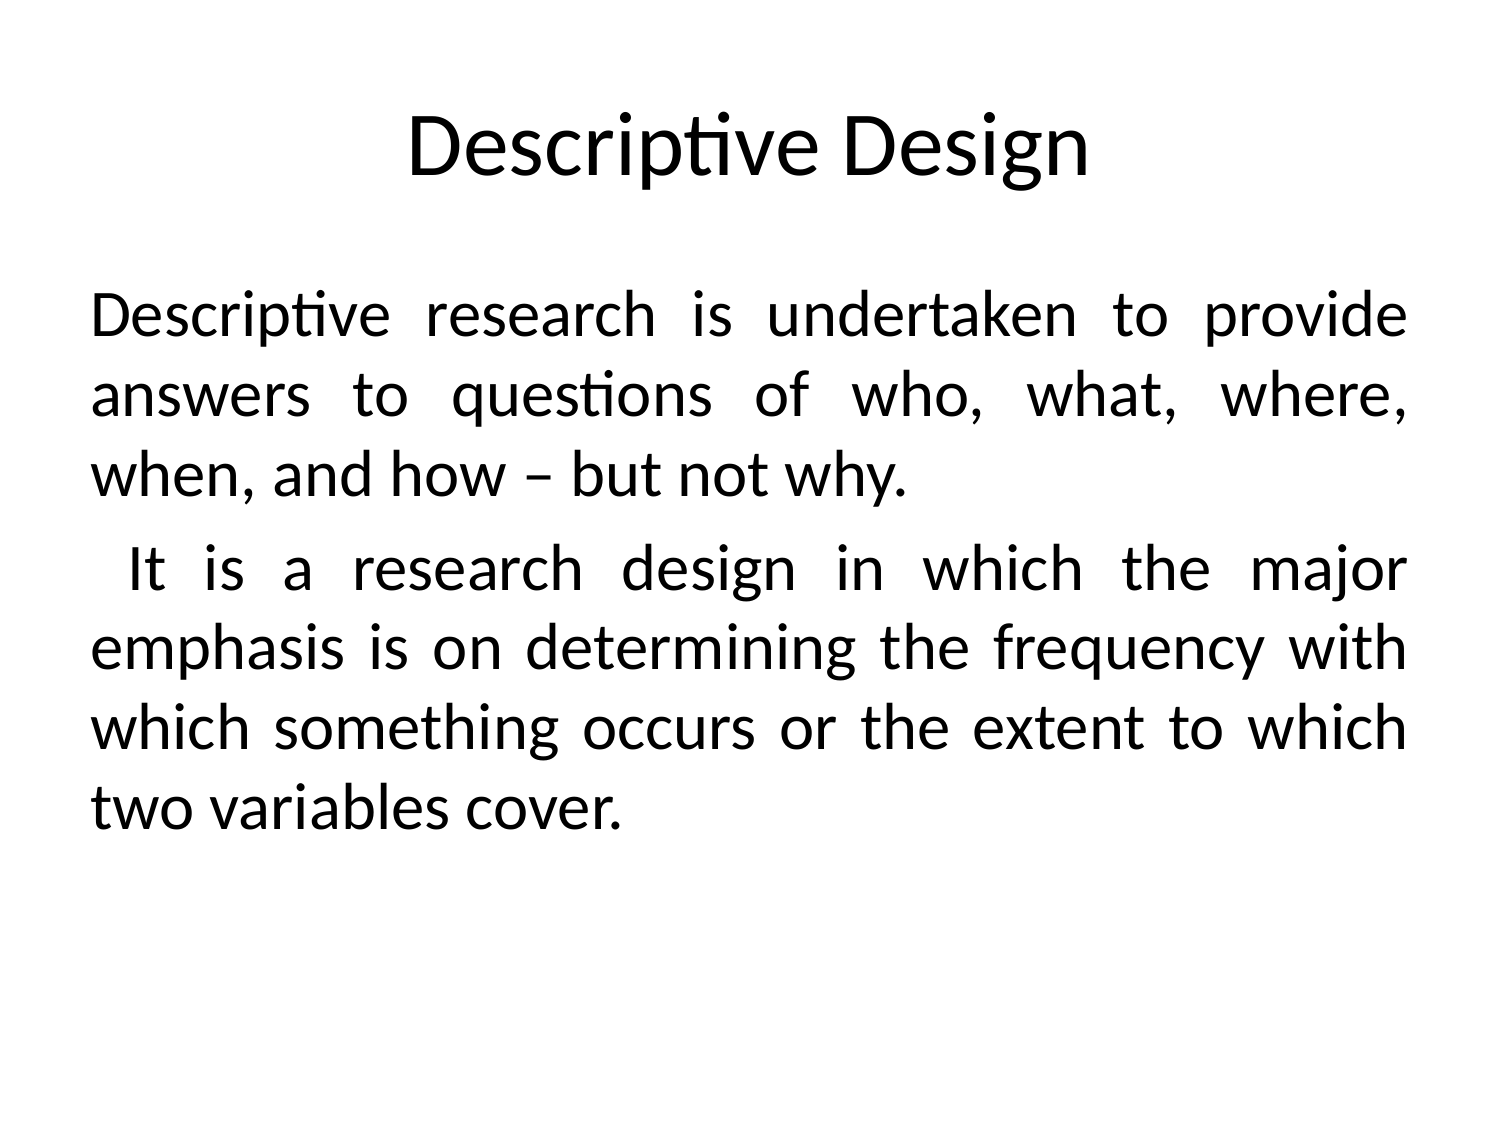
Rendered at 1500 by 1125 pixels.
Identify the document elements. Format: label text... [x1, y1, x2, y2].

title Descriptive Design [75, 45, 1425, 233]
list Descriptive research is undertaken to provide answers to questions of who, what, where, when, and how – but not why. It is a research design in which the major emphasis is on determining the frequency with which something occurs or the extent to which two variables cover. [75, 262, 1425, 1005]
